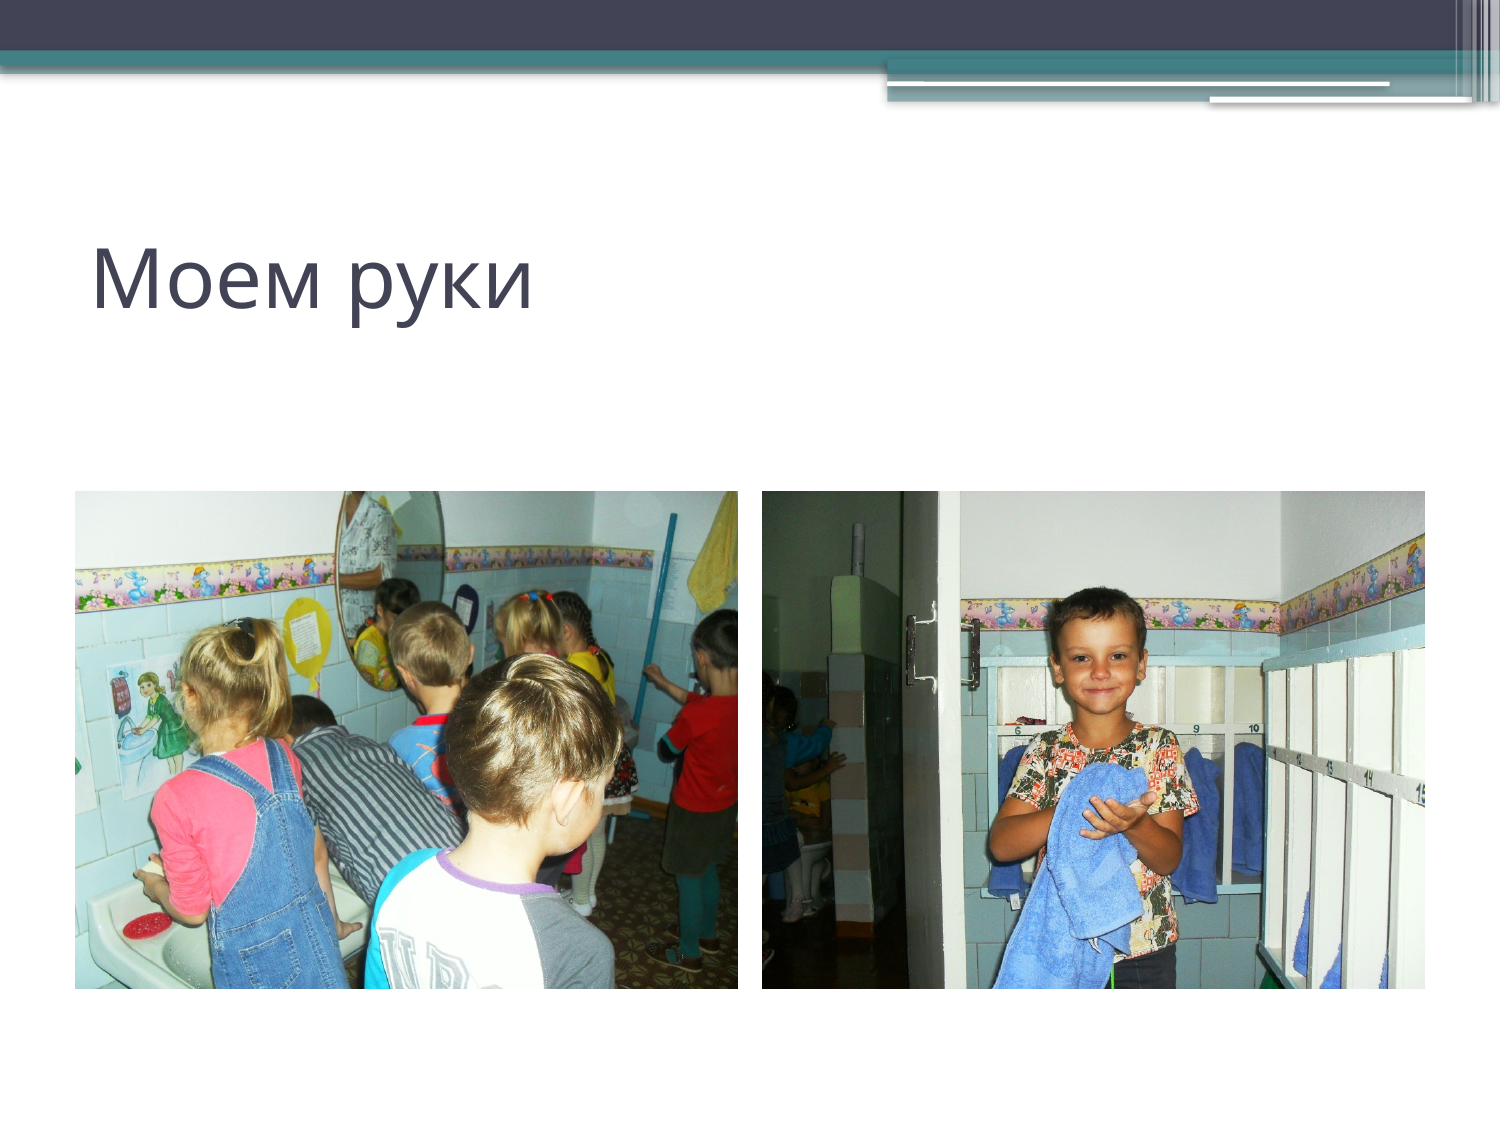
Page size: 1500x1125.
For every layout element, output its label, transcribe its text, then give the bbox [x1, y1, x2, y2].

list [74, 491, 738, 989]
title Моем руки [75, 187, 1425, 363]
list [762, 491, 1426, 989]
